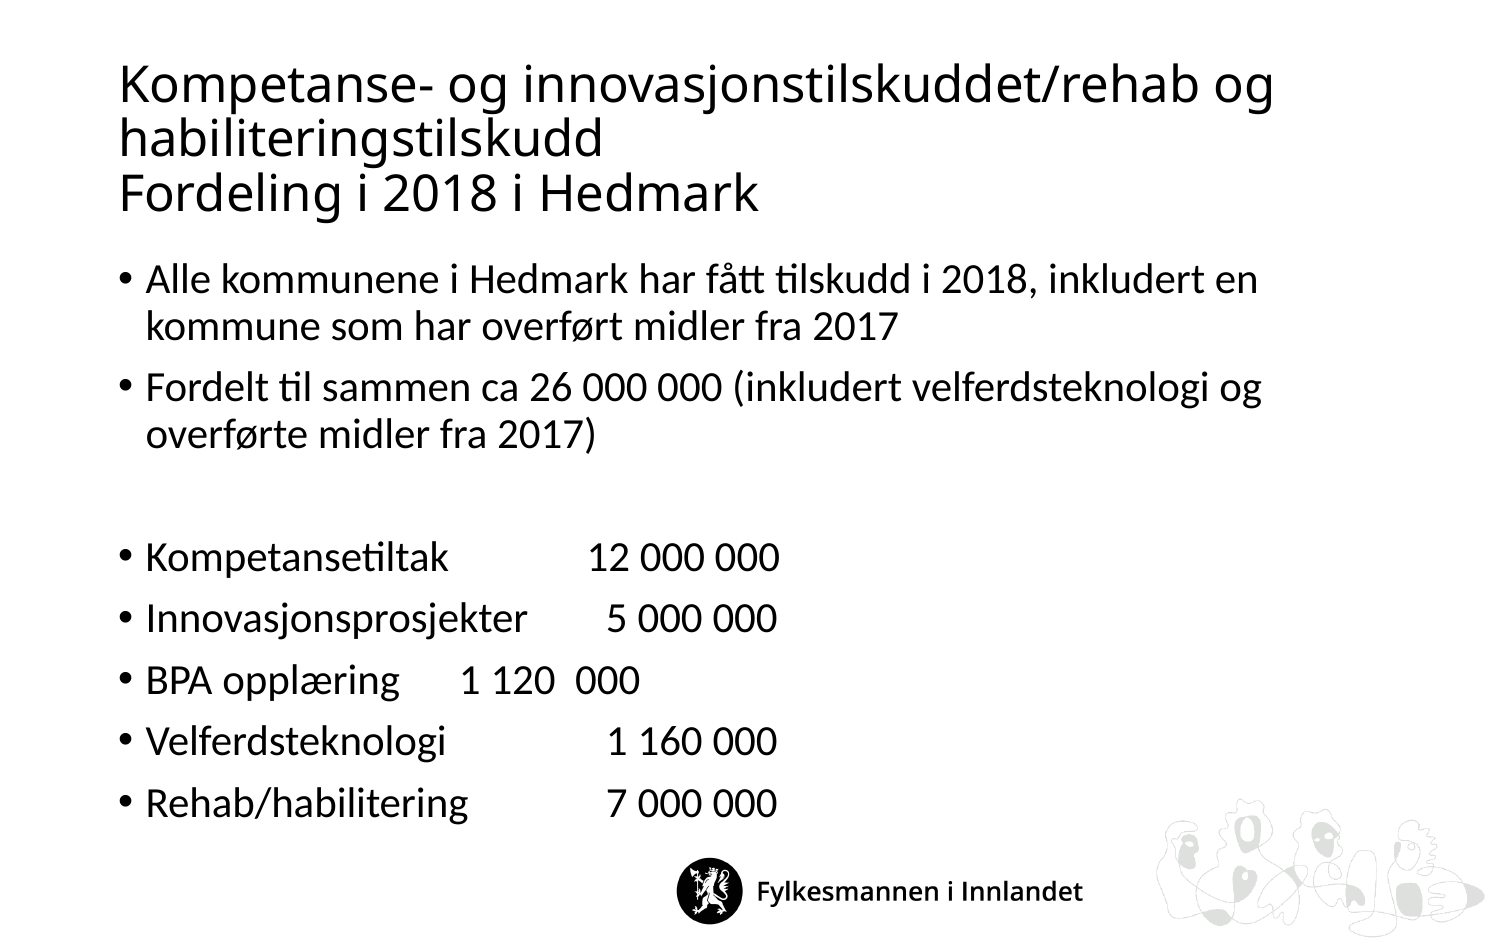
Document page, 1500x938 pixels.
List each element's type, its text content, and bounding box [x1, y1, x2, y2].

picture [622, 787, 1500, 938]
list Alle kommunene i Hedmark har fått tilskudd i 2018, inkludert en kommune som har overført midler fra 2017 Fordelt til sammen ca 26 000 000 (inkludert velferdsteknologi og overførte midler fra 2017) Kompetansetiltak 12 000 000 Innovasjonsprosjekter 5 000 000 BPA opplæring 1 120 000 Velferdsteknologi 1 160 000 Rehab/habilitering 7 000 000 [103, 249, 1397, 845]
title Kompetanse- og innovasjonstilskuddet/rehab og habiliteringstilskudd Fordeling i 2018 i Hedmark [103, 49, 1397, 232]
